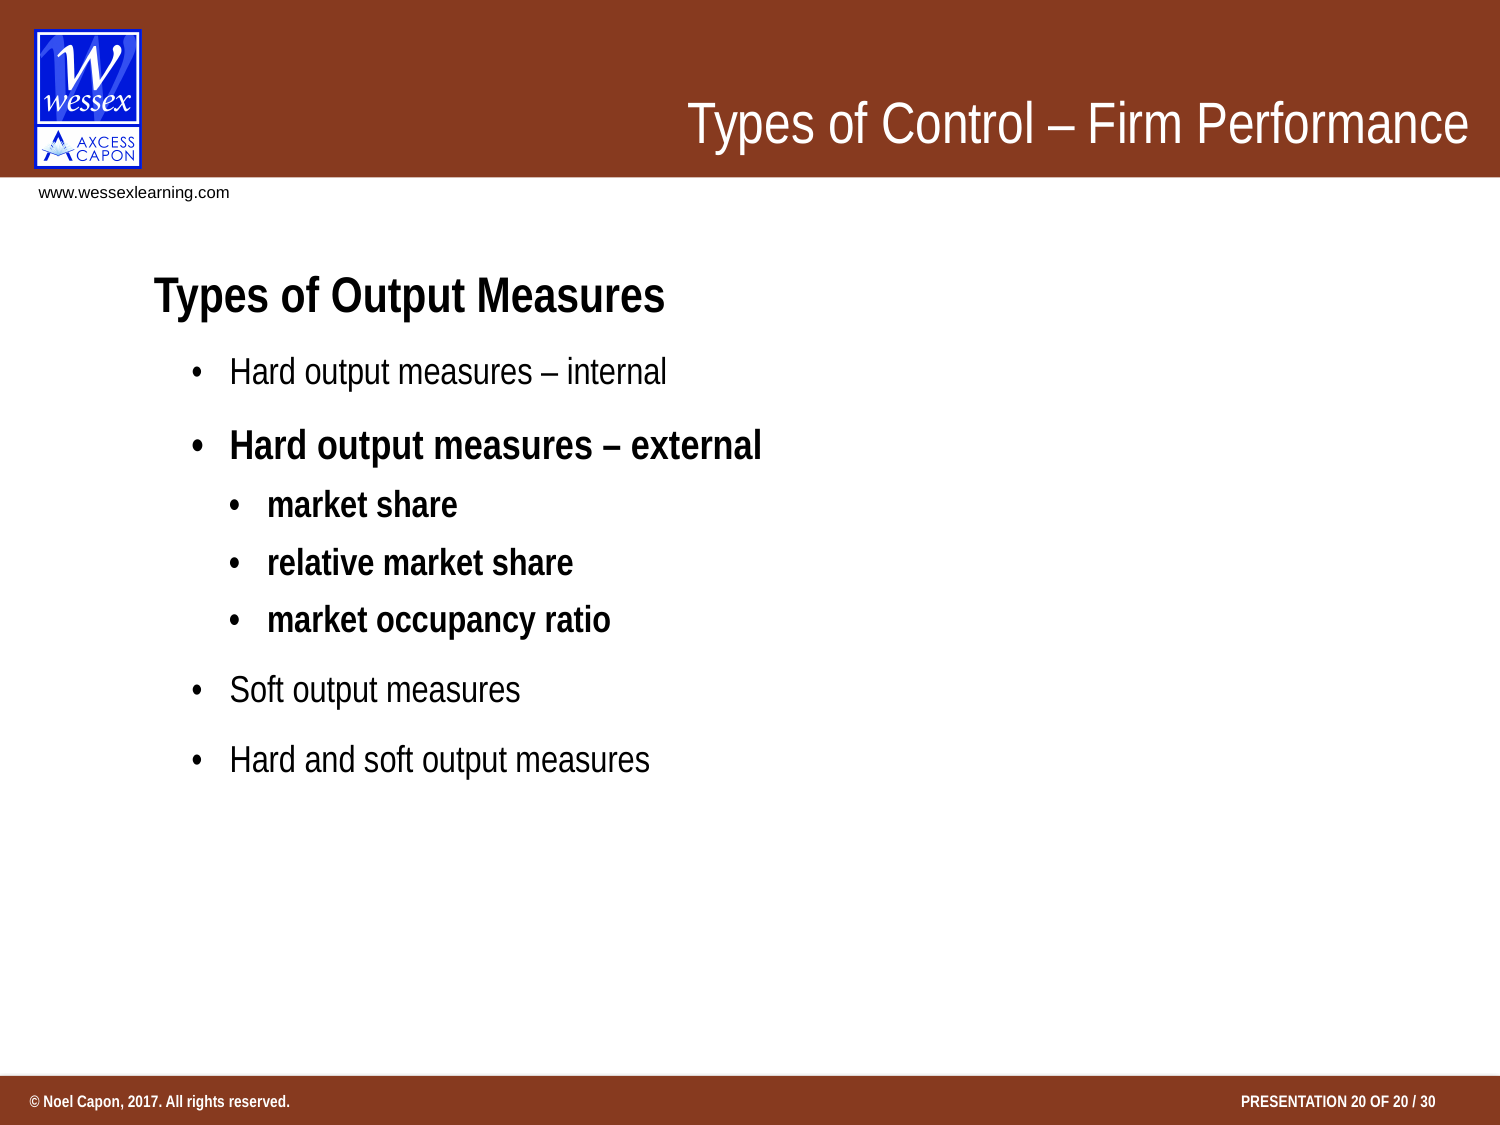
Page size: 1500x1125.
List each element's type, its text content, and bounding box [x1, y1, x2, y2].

text_box Types of Control – Firm Performance [0, 0, 1500, 178]
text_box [34, 28, 232, 203]
text_box Types of Output Measures • Hard output measures – internal • Hard output measures – external • market share • relative market share • market occupancy ratio • Soft output measures • Hard and soft output measures [153, 262, 1351, 781]
